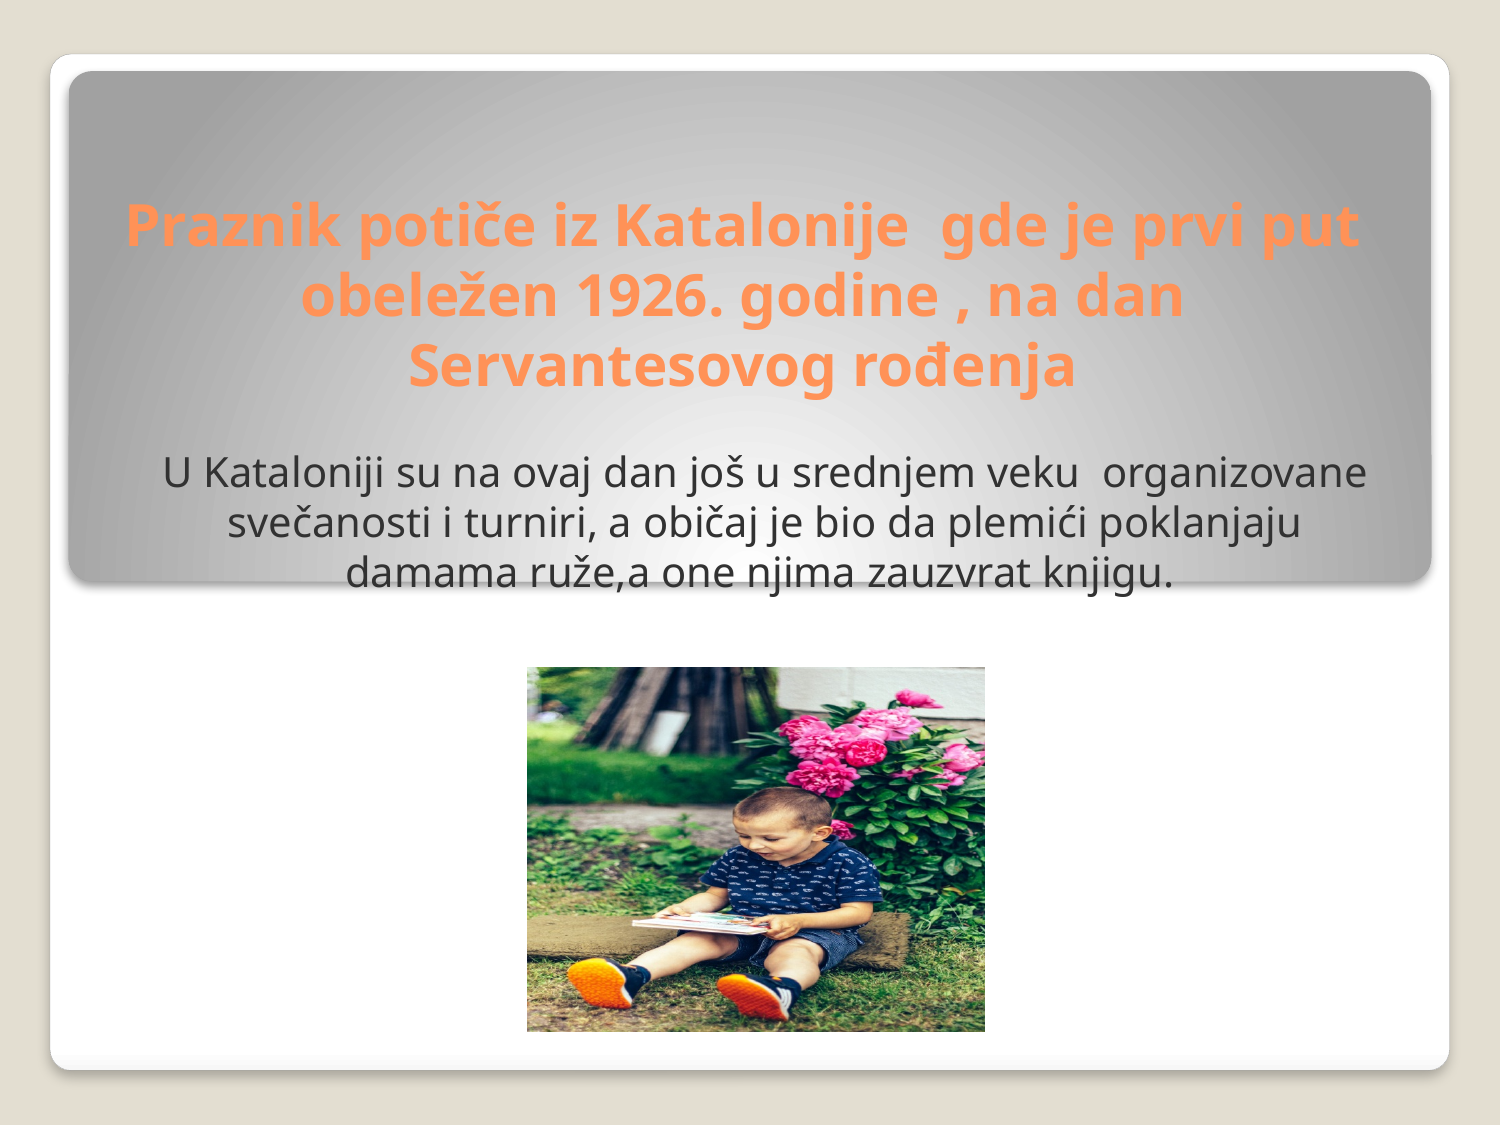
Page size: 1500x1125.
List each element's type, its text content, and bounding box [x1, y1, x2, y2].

picture [527, 667, 985, 1032]
title Praznik potiče iz Katalonije gde je prvi put obeležen 1926. godine , na dan Servantesovog rođenja [105, 105, 1381, 406]
subtitle U Kataloniji su na ovaj dan još u srednjem veku organizovane svečanosti i turniri, a običaj je bio da plemići poklanjaju damama ruže,a one njima zauzvrat knjigu. [117, 445, 1393, 1055]
